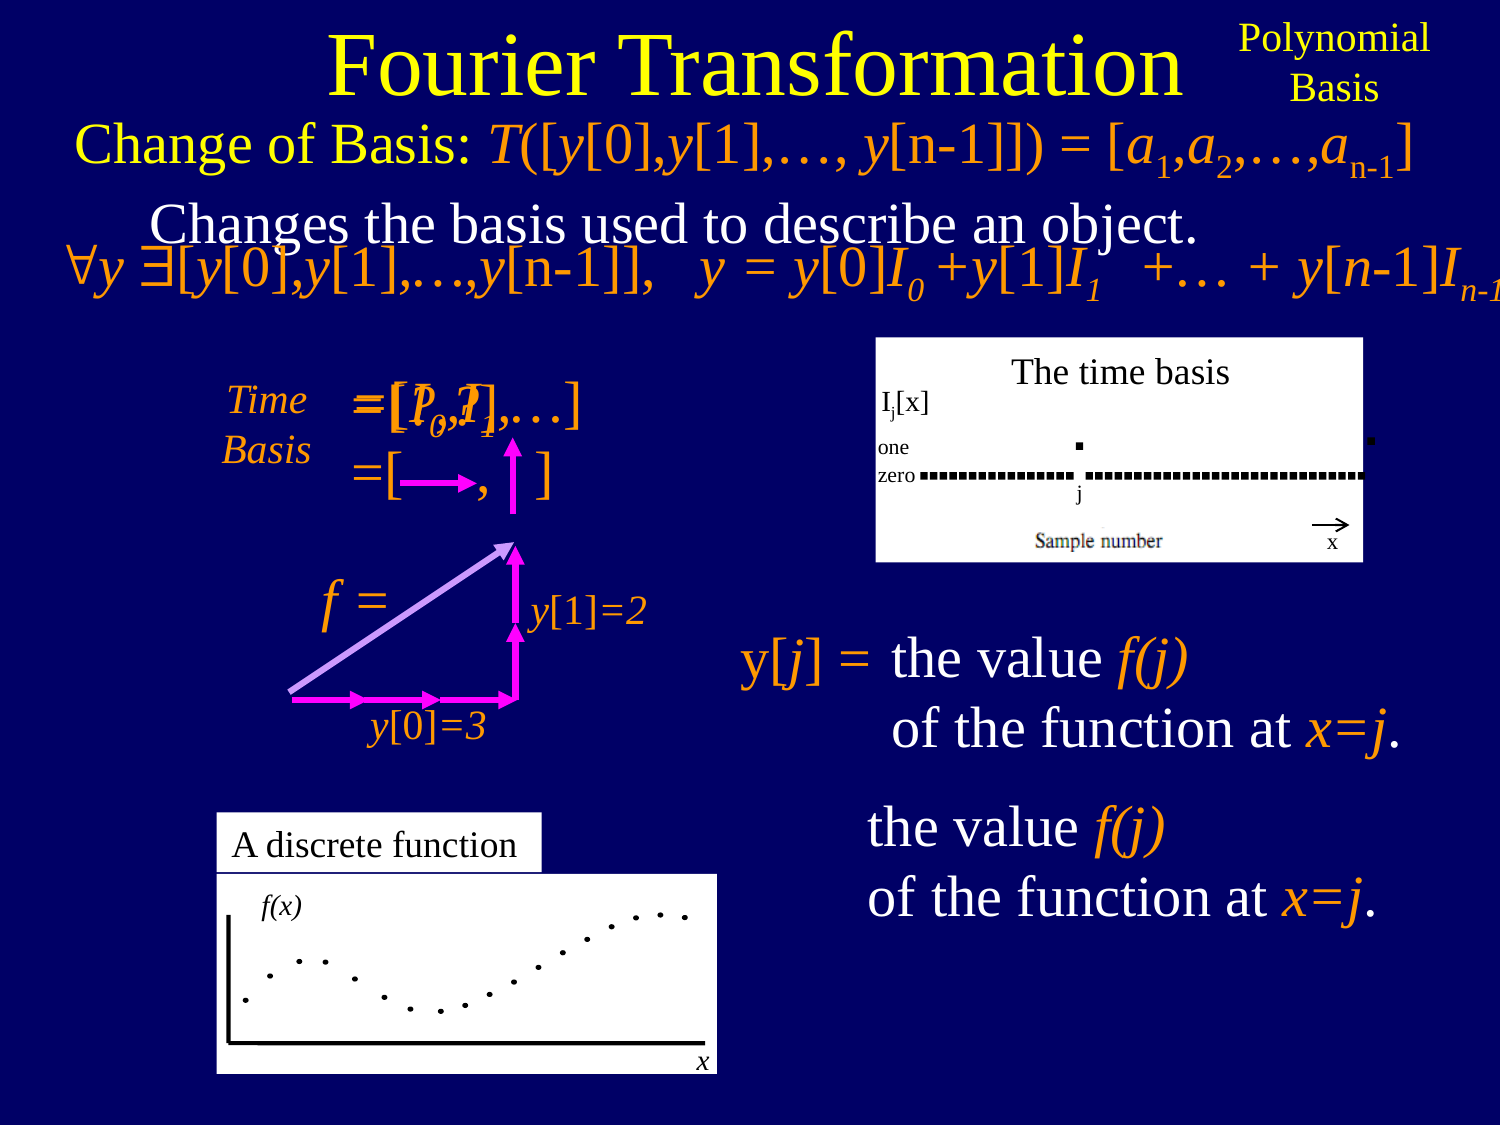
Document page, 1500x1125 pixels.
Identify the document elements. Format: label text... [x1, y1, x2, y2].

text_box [291, 545, 518, 701]
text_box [205, 363, 571, 515]
text_box the value f(j) of the function at x=j. [801, 611, 1417, 767]
text_box y[j] = [725, 612, 887, 698]
text_box the value f(j) of the function at x=j. [777, 780, 1394, 936]
text_box =[I0,I1,…] [336, 357, 598, 452]
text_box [863, 337, 1376, 563]
text_box Change of Basis: T([y[0],y[1],…, y[n-1]]) = [a1,a2,…,an-1] Changes the basis used to describe an object. [60, 97, 1430, 221]
text_box Fourier Transformation [129, 0, 1405, 153]
text_box Polynomial Basis [1223, 2, 1446, 118]
text_box "y $[y[0],y[1],…,y[n-1]], y = y[0]I0 +y[1]I1 +… + y[n-1]In-1 [12, 221, 1500, 316]
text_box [216, 812, 726, 1085]
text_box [312, 574, 695, 757]
